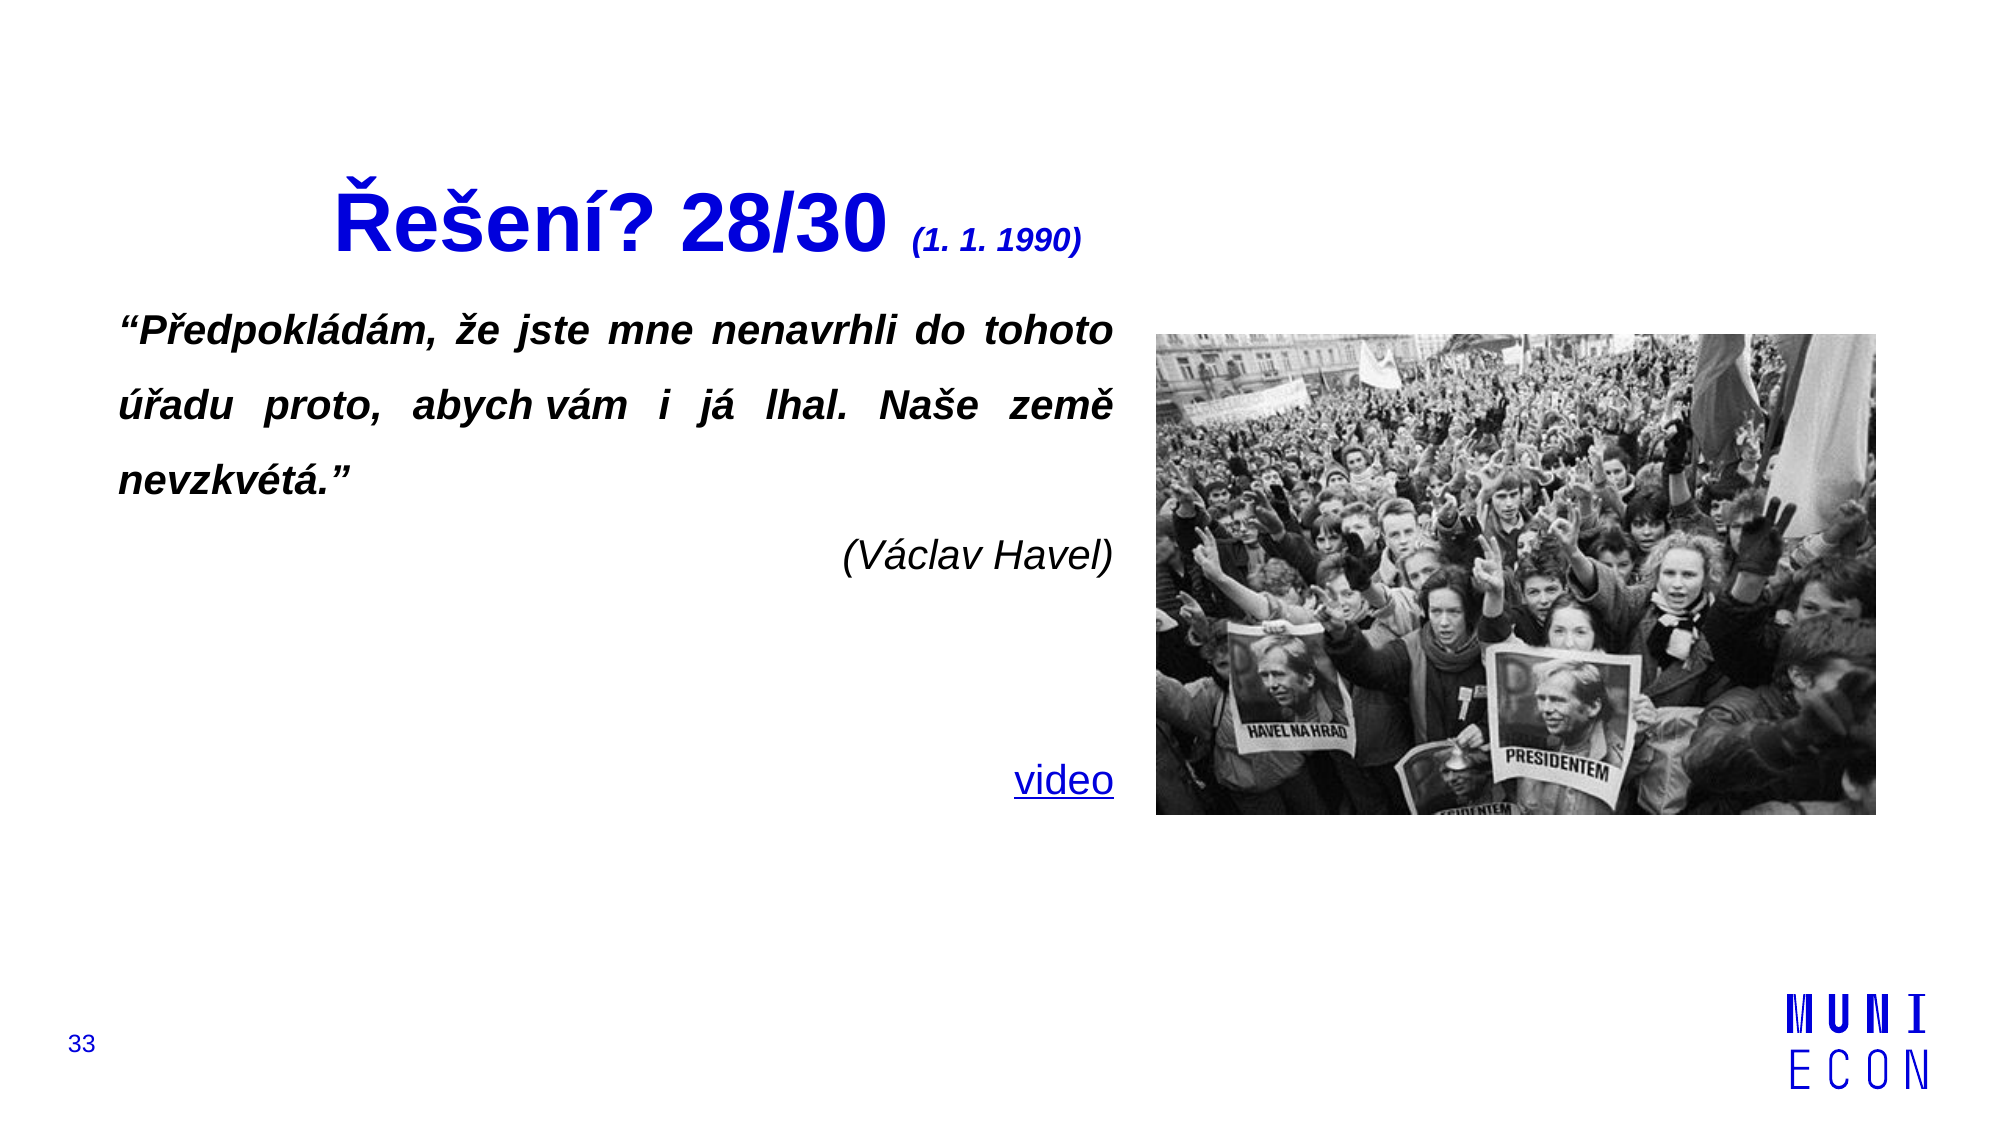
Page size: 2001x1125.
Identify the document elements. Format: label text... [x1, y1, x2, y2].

title Řešení? 28/30 (1. 1. 1990) [333, 184, 1661, 886]
picture [1156, 334, 1876, 815]
slide_number 33 [67, 1021, 110, 1063]
list “Předpokládám, že jste mne nenavrhli do tohoto úřadu proto, abych vám i já lhal. Naše země nevzkvétá.” (Václav Havel) video [118, 277, 1115, 957]
